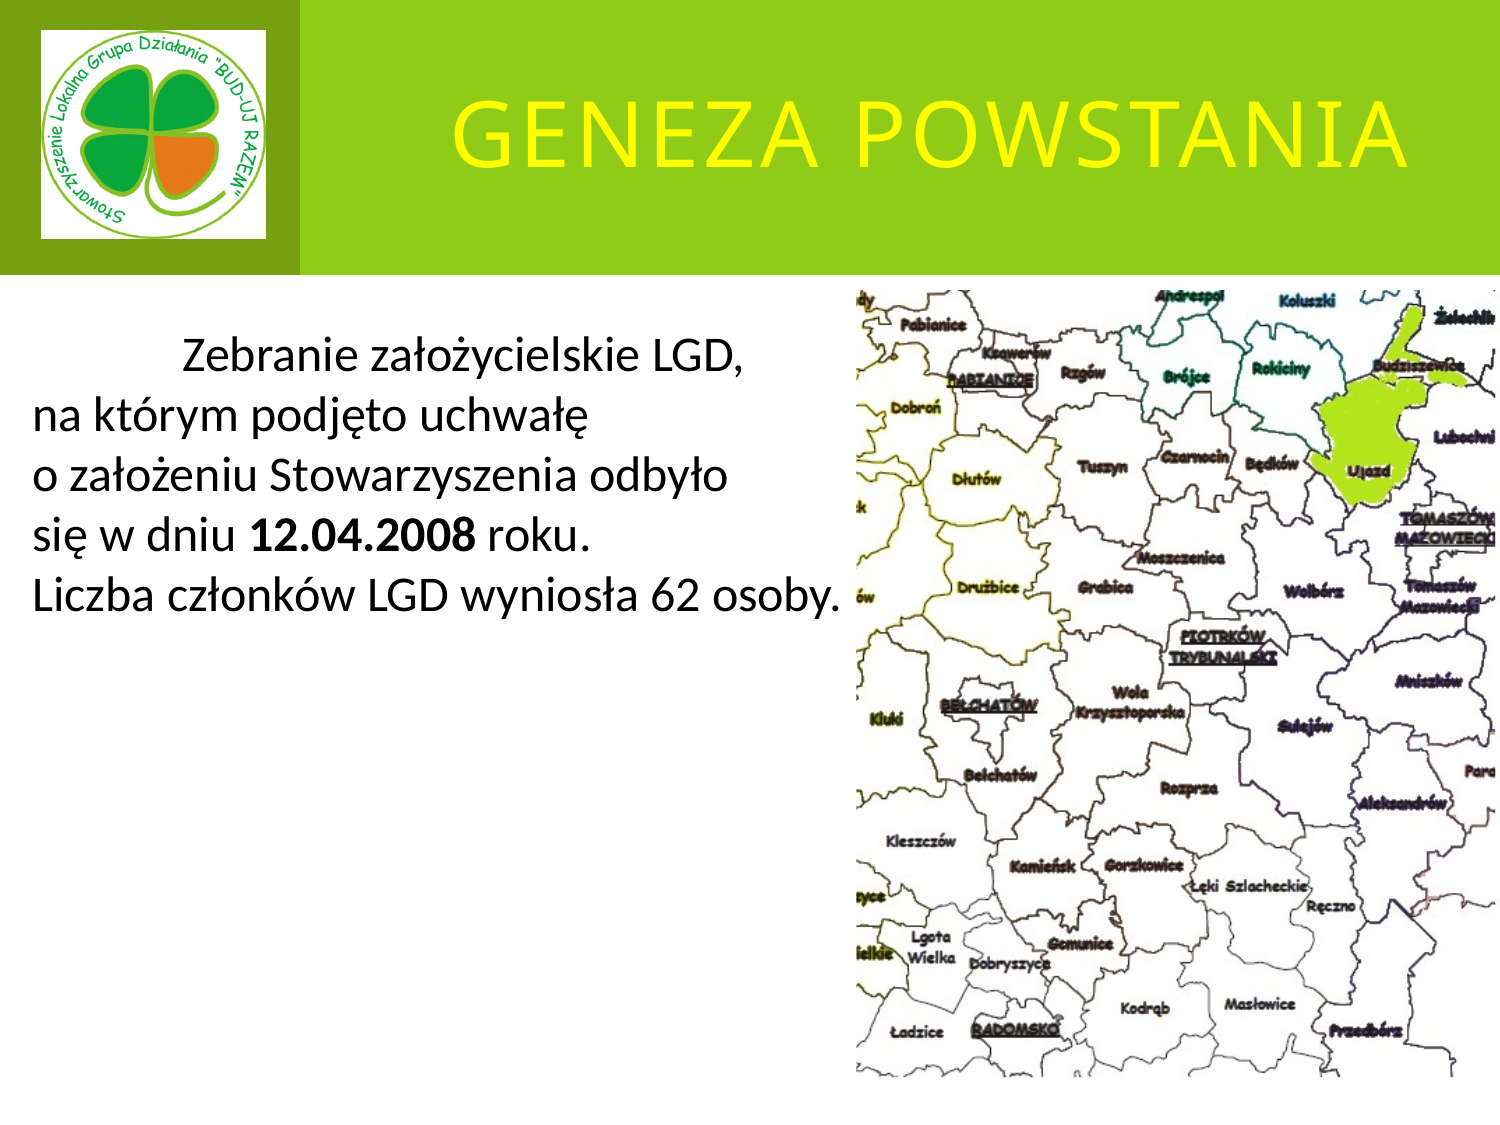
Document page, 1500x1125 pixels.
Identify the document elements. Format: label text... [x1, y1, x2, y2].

picture [41, 30, 266, 239]
text_box Zebranie założycielskie LGD, na którym podjęto uchwałę o założeniu Stowarzyszenia odbyło się w dniu 12.04.2008 roku. Liczba członków LGD wyniosła 62 osoby. [17, 314, 845, 630]
title Geneza powstania [399, 37, 1425, 225]
picture [855, 290, 1500, 1082]
